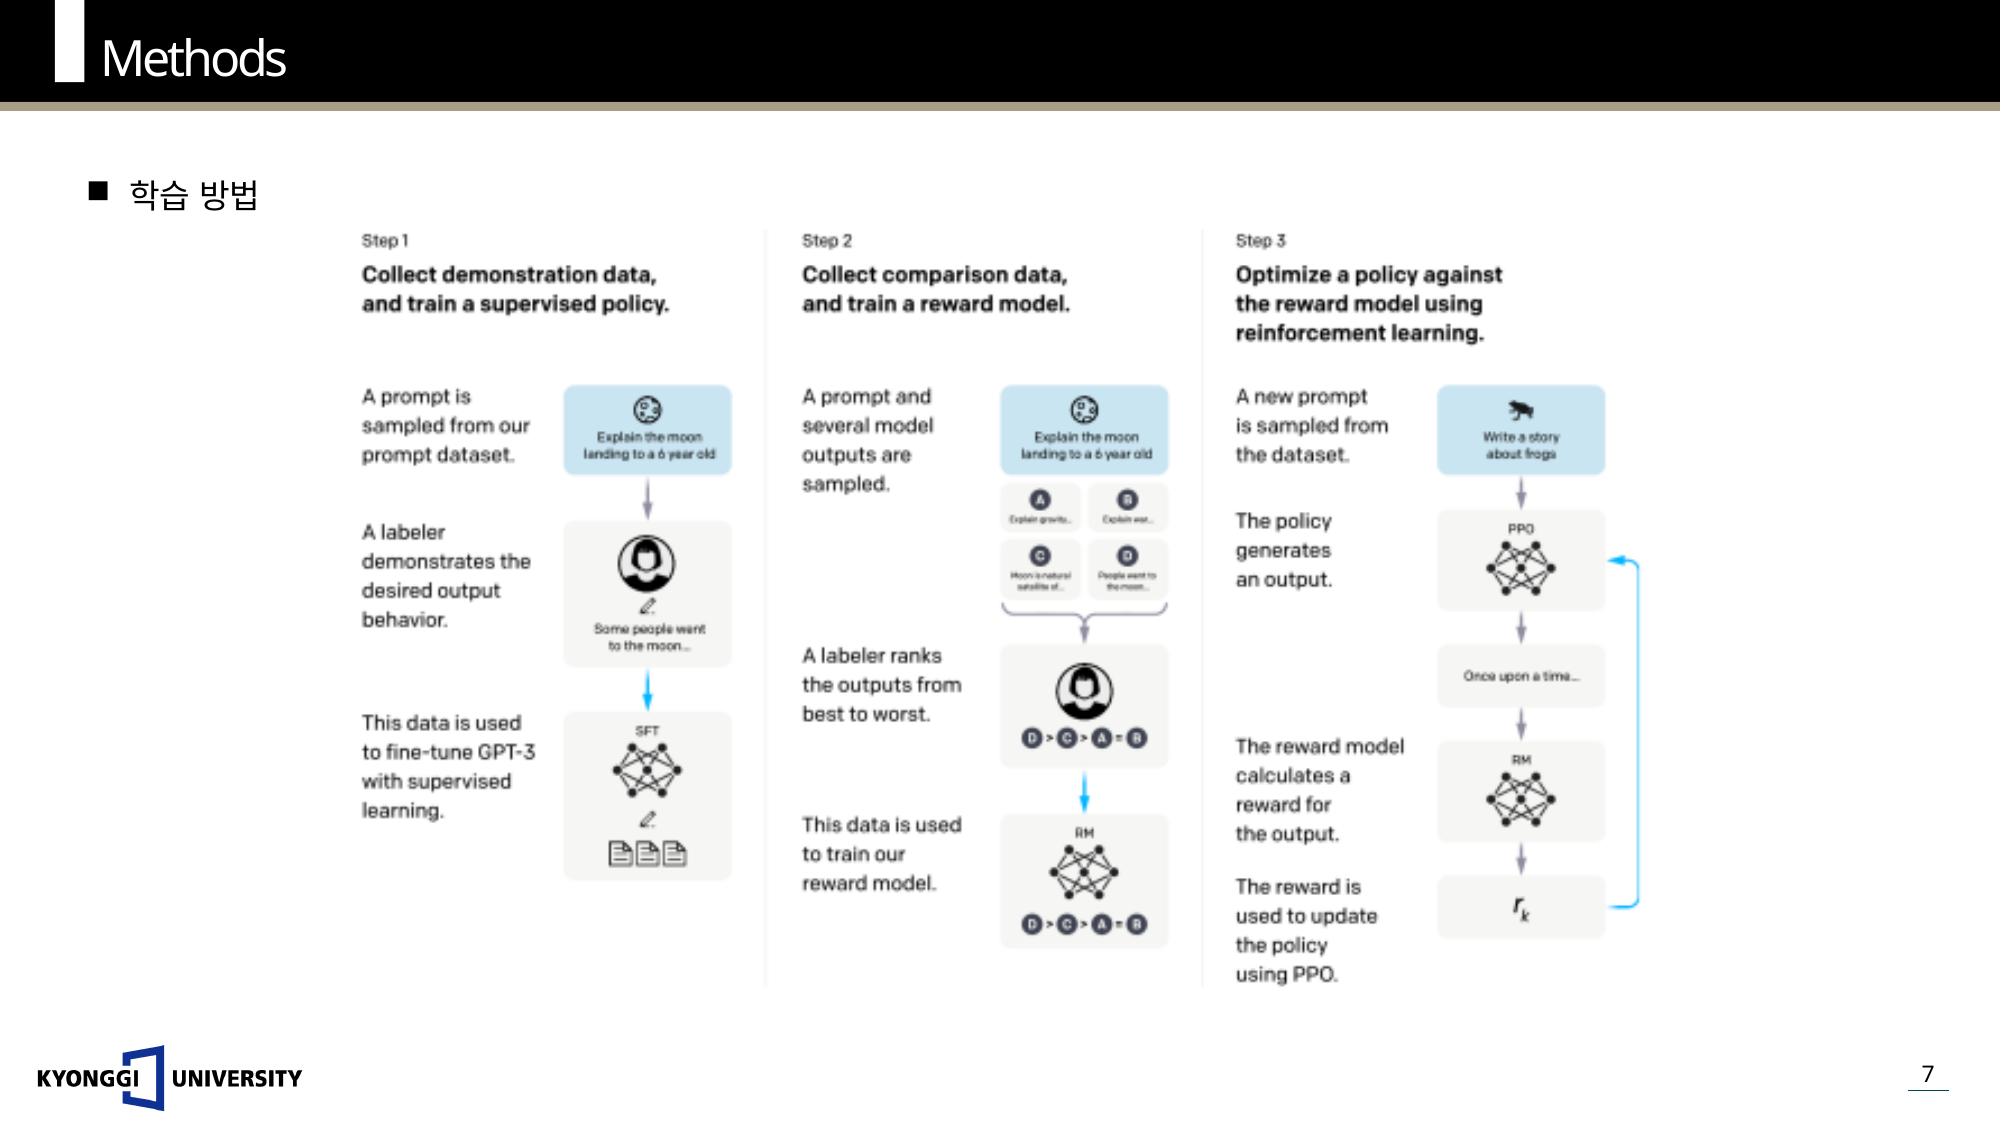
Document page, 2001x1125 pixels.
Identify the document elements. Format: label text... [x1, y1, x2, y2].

list Methods [85, 0, 1946, 99]
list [329, 228, 1671, 996]
picture [0, 0, 2000, 111]
picture [25, 1035, 309, 1119]
text_box 학습 방법 [70, 168, 1930, 1035]
